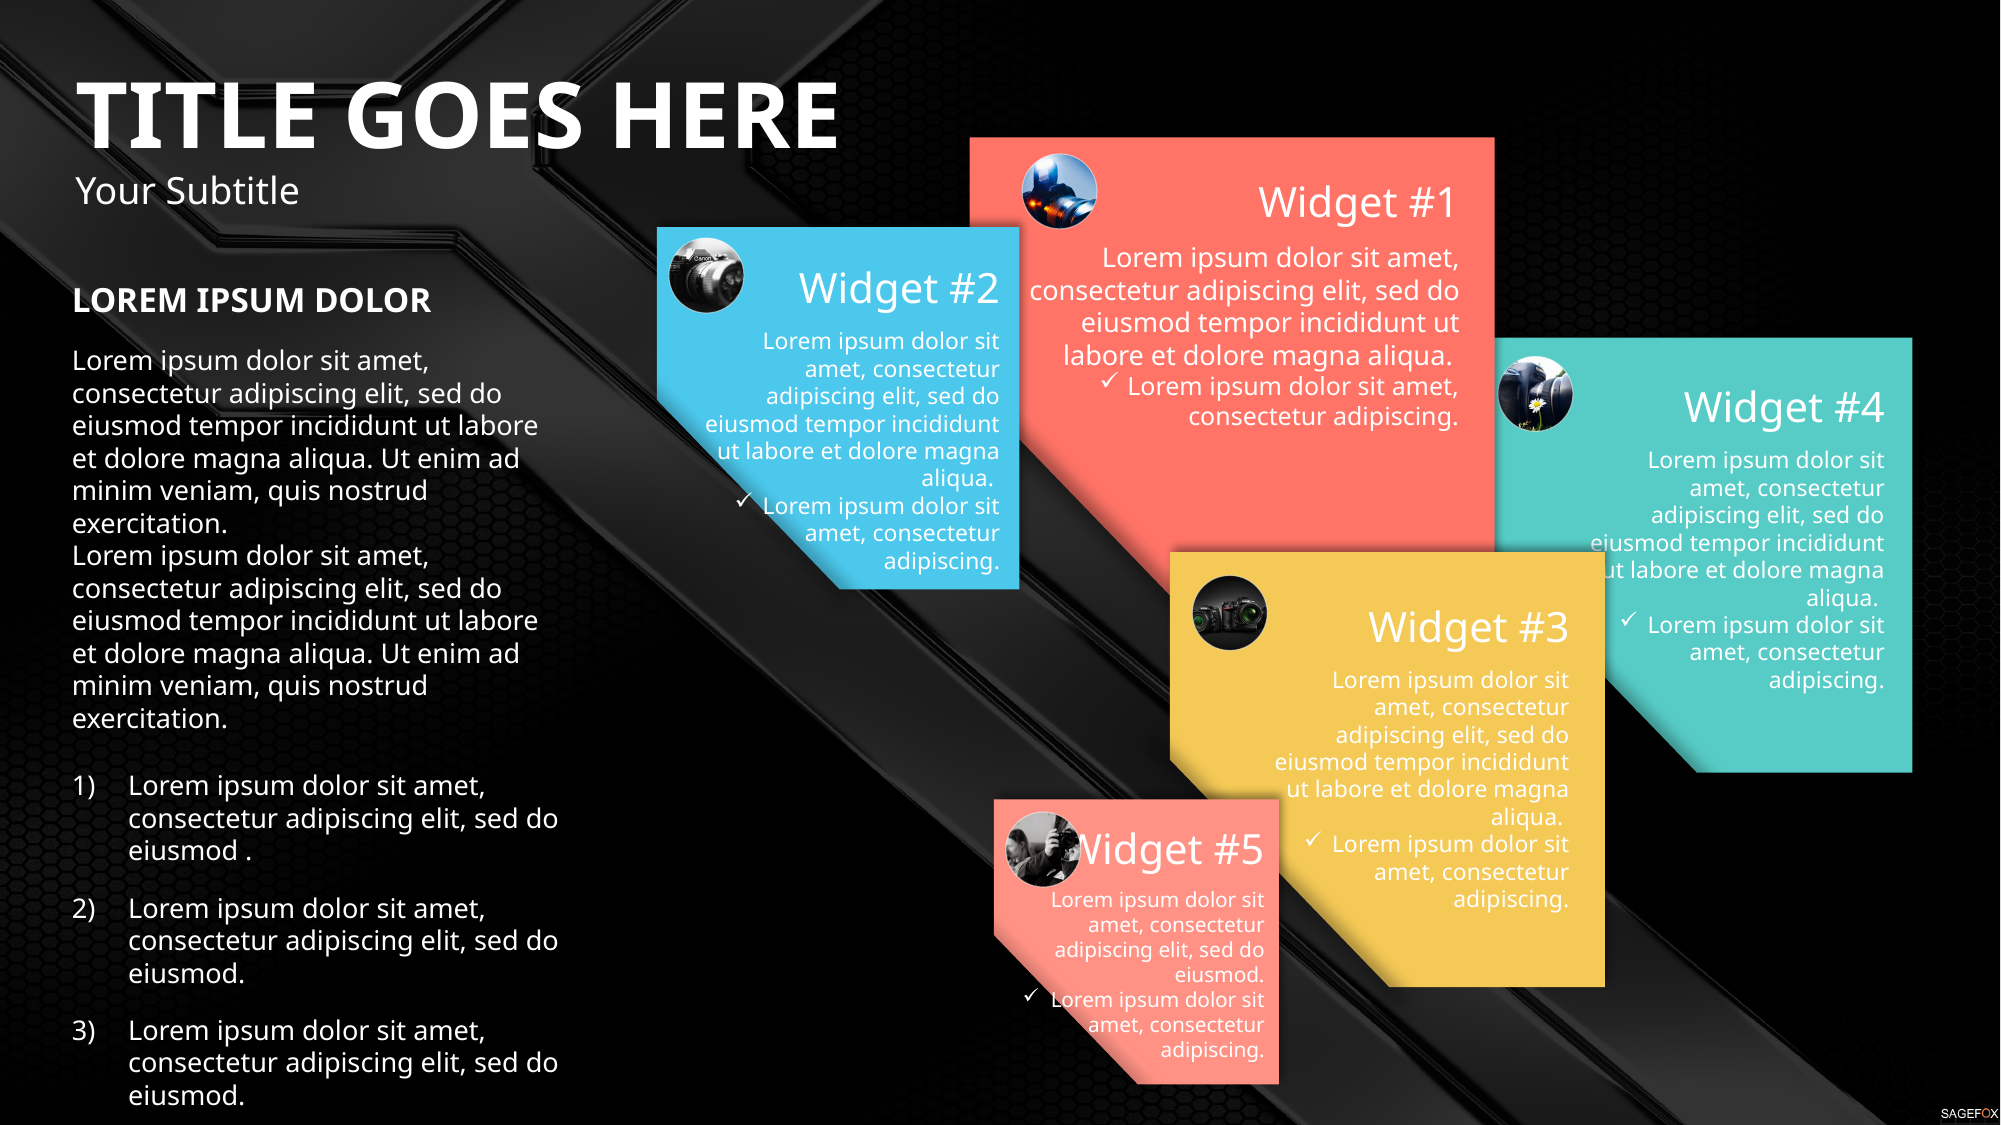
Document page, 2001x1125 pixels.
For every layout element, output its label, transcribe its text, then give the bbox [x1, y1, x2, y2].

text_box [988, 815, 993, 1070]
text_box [969, 137, 1495, 663]
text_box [993, 799, 1279, 1085]
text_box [1169, 552, 1605, 988]
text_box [656, 226, 1020, 590]
text_box TITLE GOES HERE Your Subtitle [60, 49, 1036, 220]
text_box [1495, 337, 1913, 773]
text_box LOREM IPSUM DOLOR Lorem ipsum dolor sit amet, consectetur adipiscing elit, sed do eiusmod tempor incididunt ut labore et dolore magna aliqua. Ut enim ad minim veniam, quis nostrud exercitation. Lorem ipsum dolor sit amet, consectetur adipiscing elit, sed do eiusmod tempor incididunt ut labore et dolore magna aliqua. Ut enim ad minim veniam, quis nostrud exercitation. Lorem ipsum dolor sit amet, consectetur adipiscing elit, sed do eiusmod . Lorem ipsum dolor sit amet, consectetur adipiscing elit, sed do eiusmod. Lorem ipsum dolor sit amet, consectetur adipiscing elit, sed do eiusmod. [57, 271, 575, 1119]
picture [0, 0, 2001, 1125]
